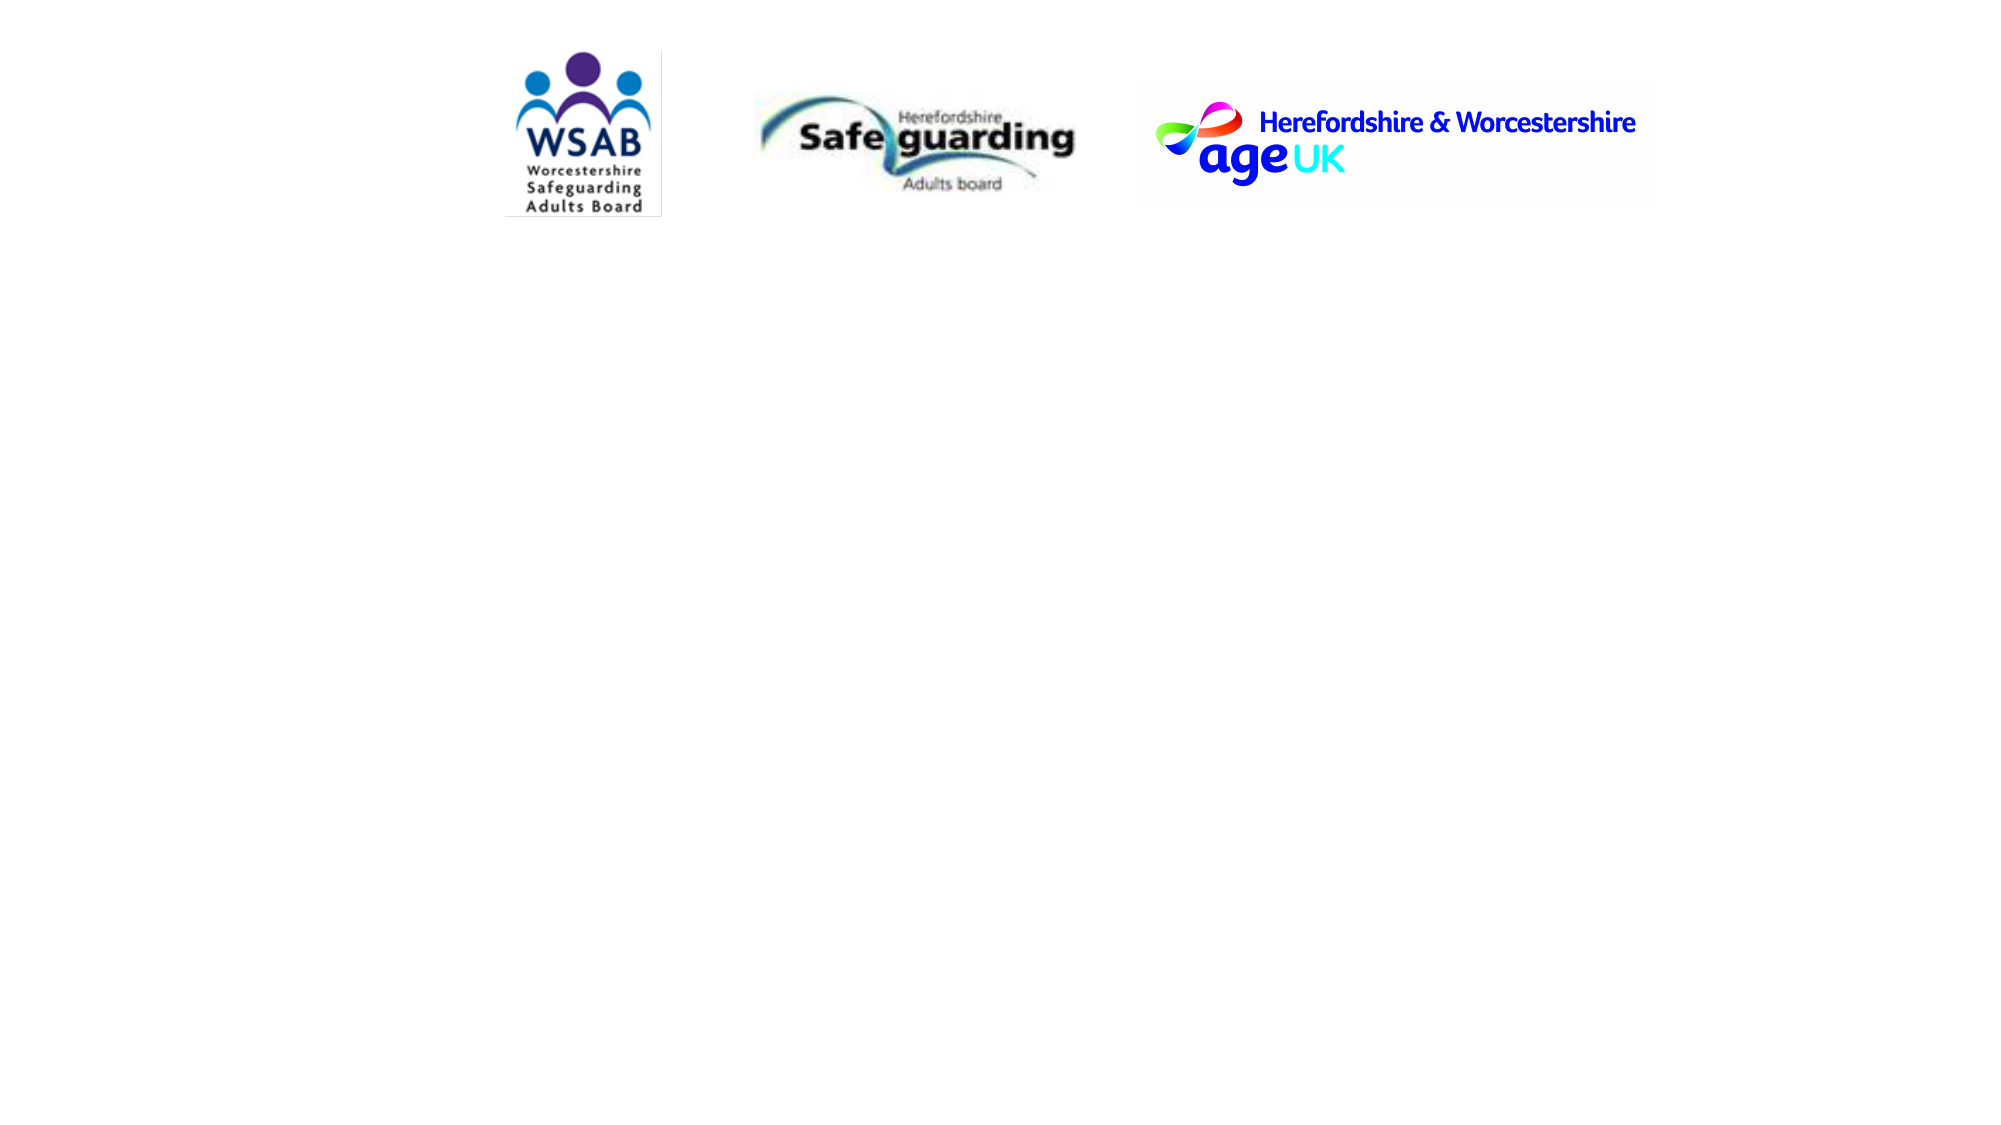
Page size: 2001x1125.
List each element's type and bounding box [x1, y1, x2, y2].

picture [505, 50, 663, 218]
picture [755, 92, 1080, 196]
picture [1136, 82, 1655, 206]
